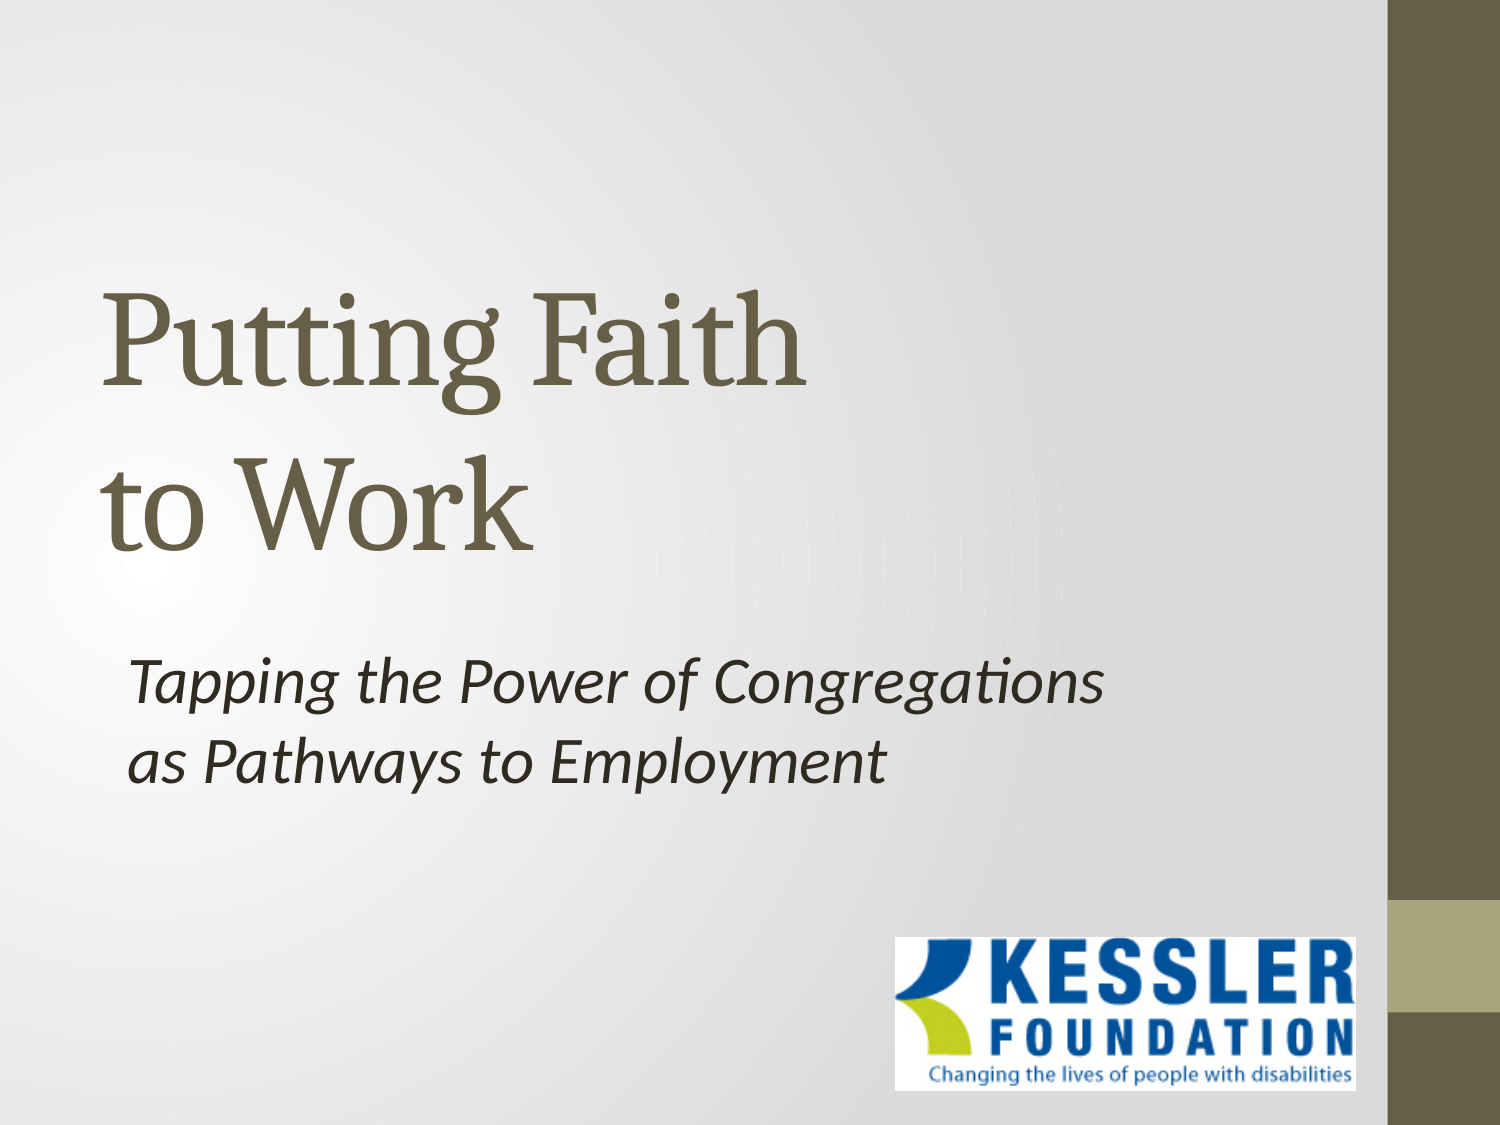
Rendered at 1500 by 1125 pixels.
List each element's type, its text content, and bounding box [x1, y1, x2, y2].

picture [895, 936, 1356, 1092]
subtitle Tapping the Power of Congregations as Pathways to Employment [112, 628, 1173, 907]
title Putting Faith to Work [85, 203, 1323, 586]
